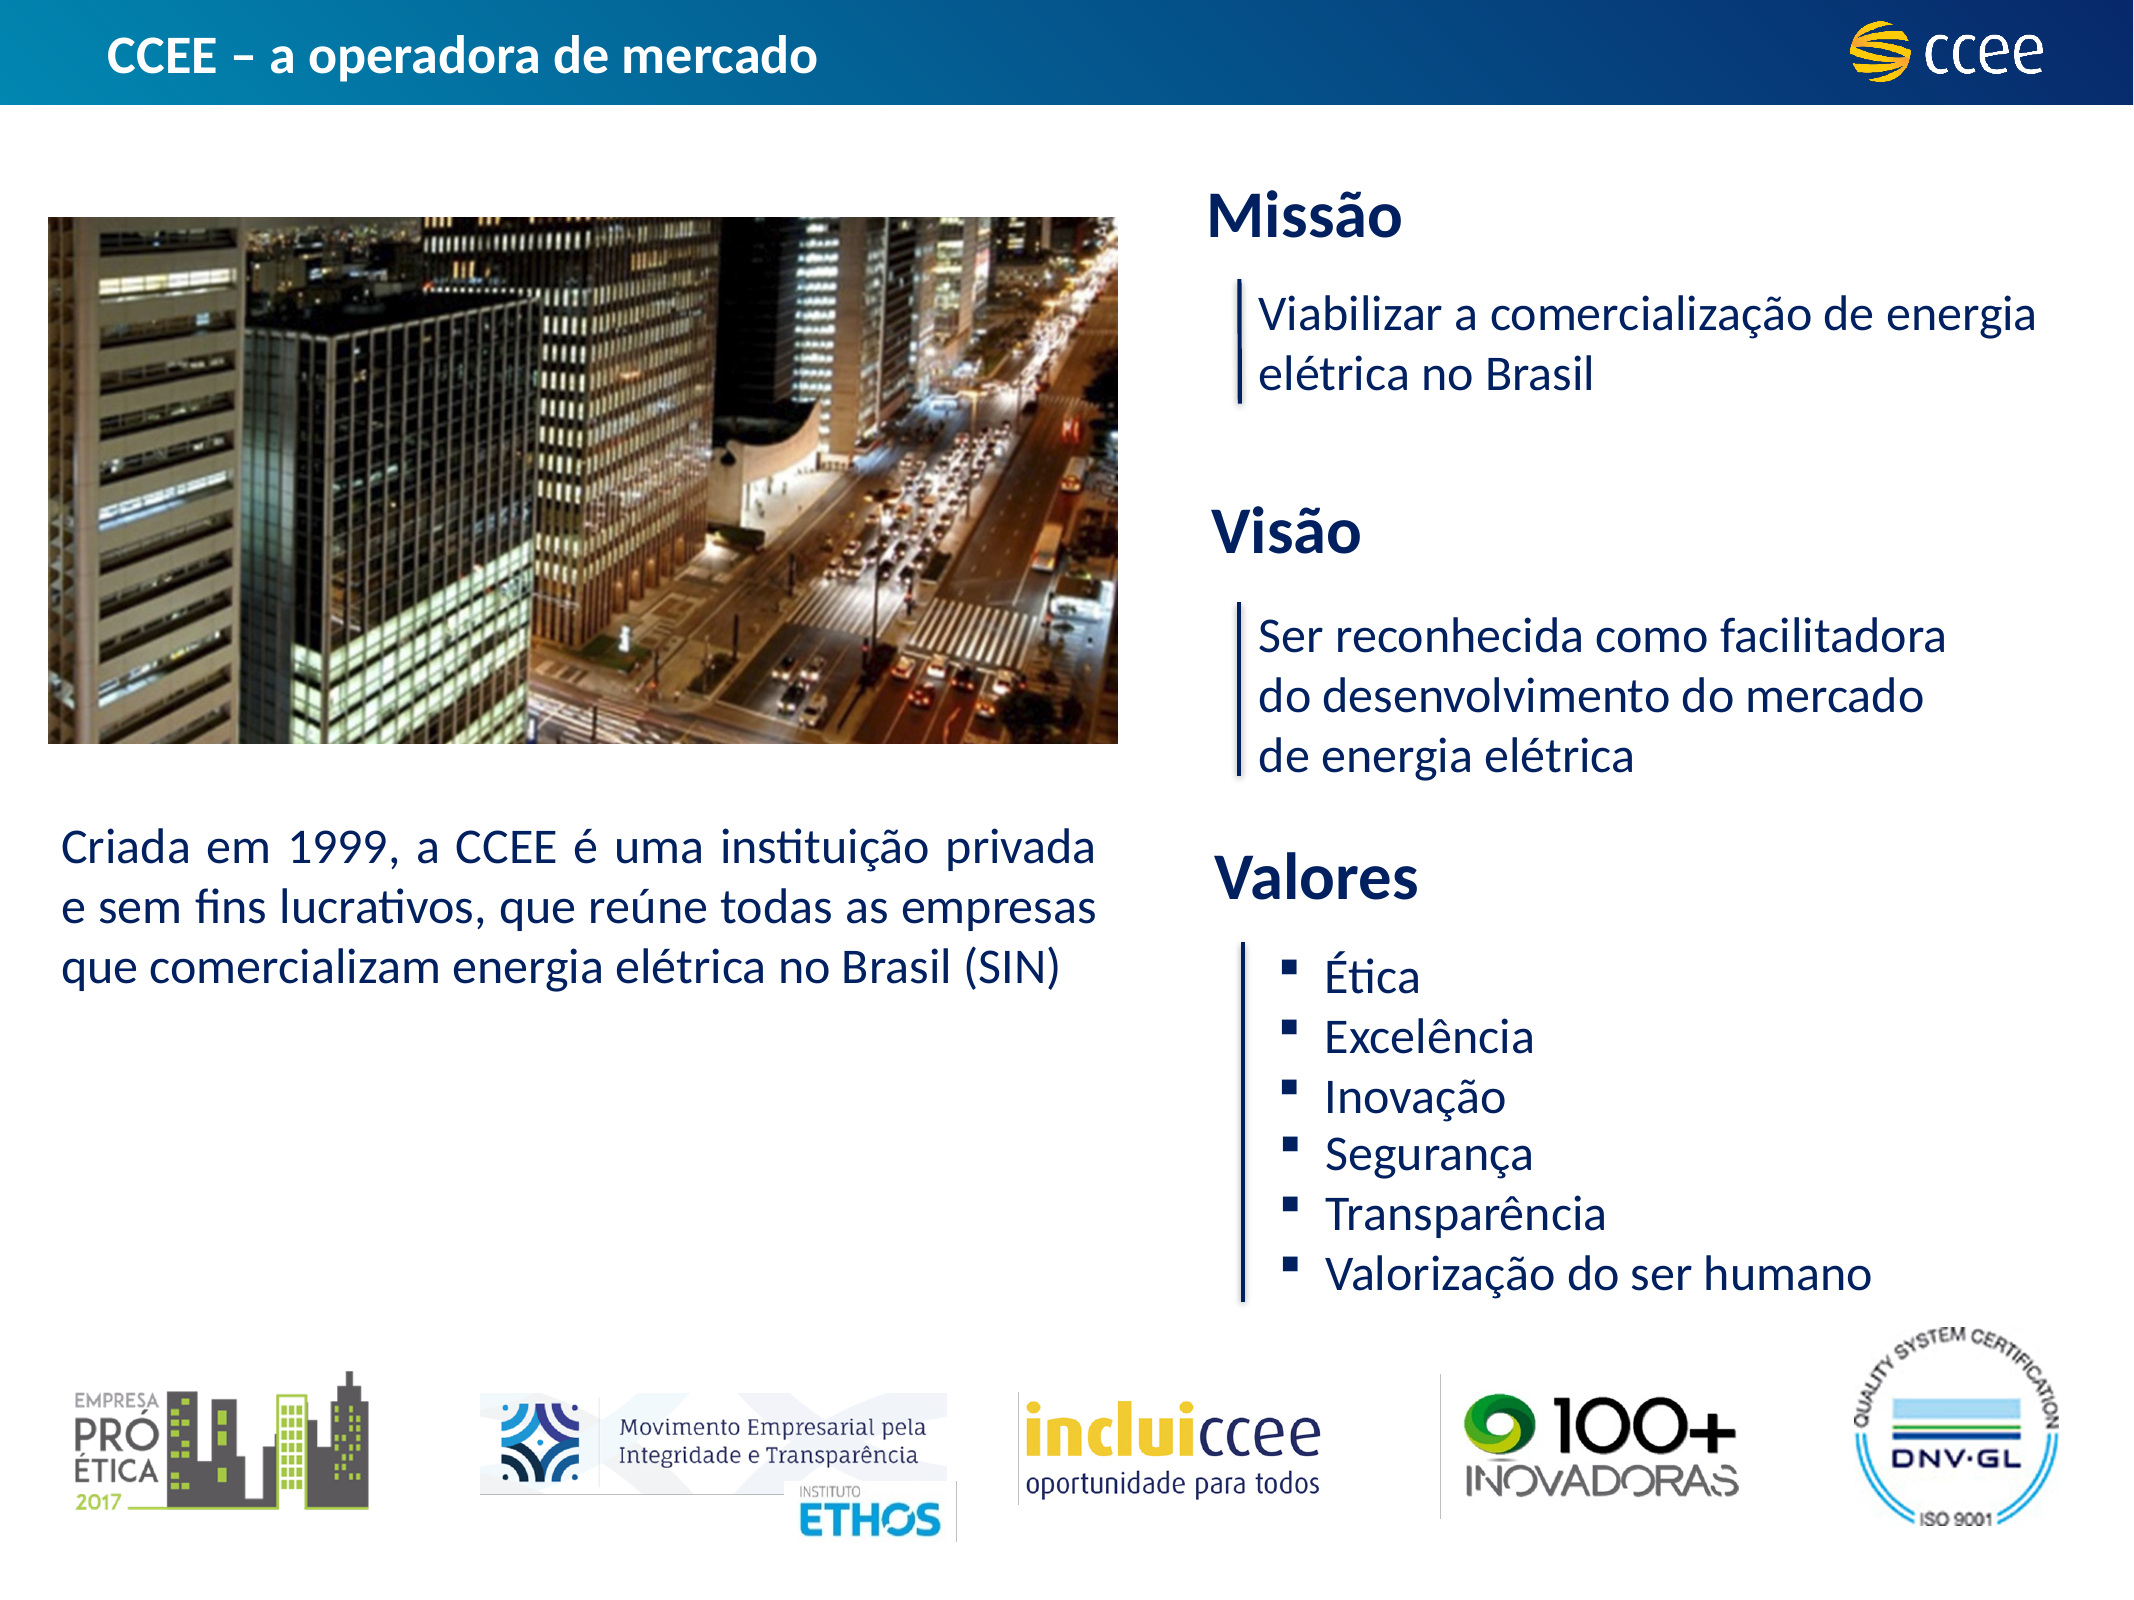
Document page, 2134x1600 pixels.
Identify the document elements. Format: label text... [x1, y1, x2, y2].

text_box Ética Excelência Inovação [1263, 936, 1986, 1132]
title CCEE – a operadora de mercado [100, 0, 2134, 105]
text_box Viabilizar a comercialização de energia elétrica no Brasil [1244, 273, 2059, 408]
text_box Missão [1191, 163, 1419, 259]
text_box Ser reconhecida como facilitadora do desenvolvimento do mercado de energia elétrica [1243, 595, 2000, 790]
text_box Criada em 1999, a CCEE é uma instituição privada e sem fins lucrativos, que reúne todas as empresas que comercializam energia elétrica no Brasil (SIN) [46, 805, 1113, 1001]
text_box Segurança Transparência Valorização do ser humano [1264, 1113, 1996, 1308]
text_box Visão [1196, 479, 1378, 575]
picture [48, 217, 1118, 745]
picture [74, 1327, 2060, 1542]
text_box Valores [1199, 825, 1435, 921]
